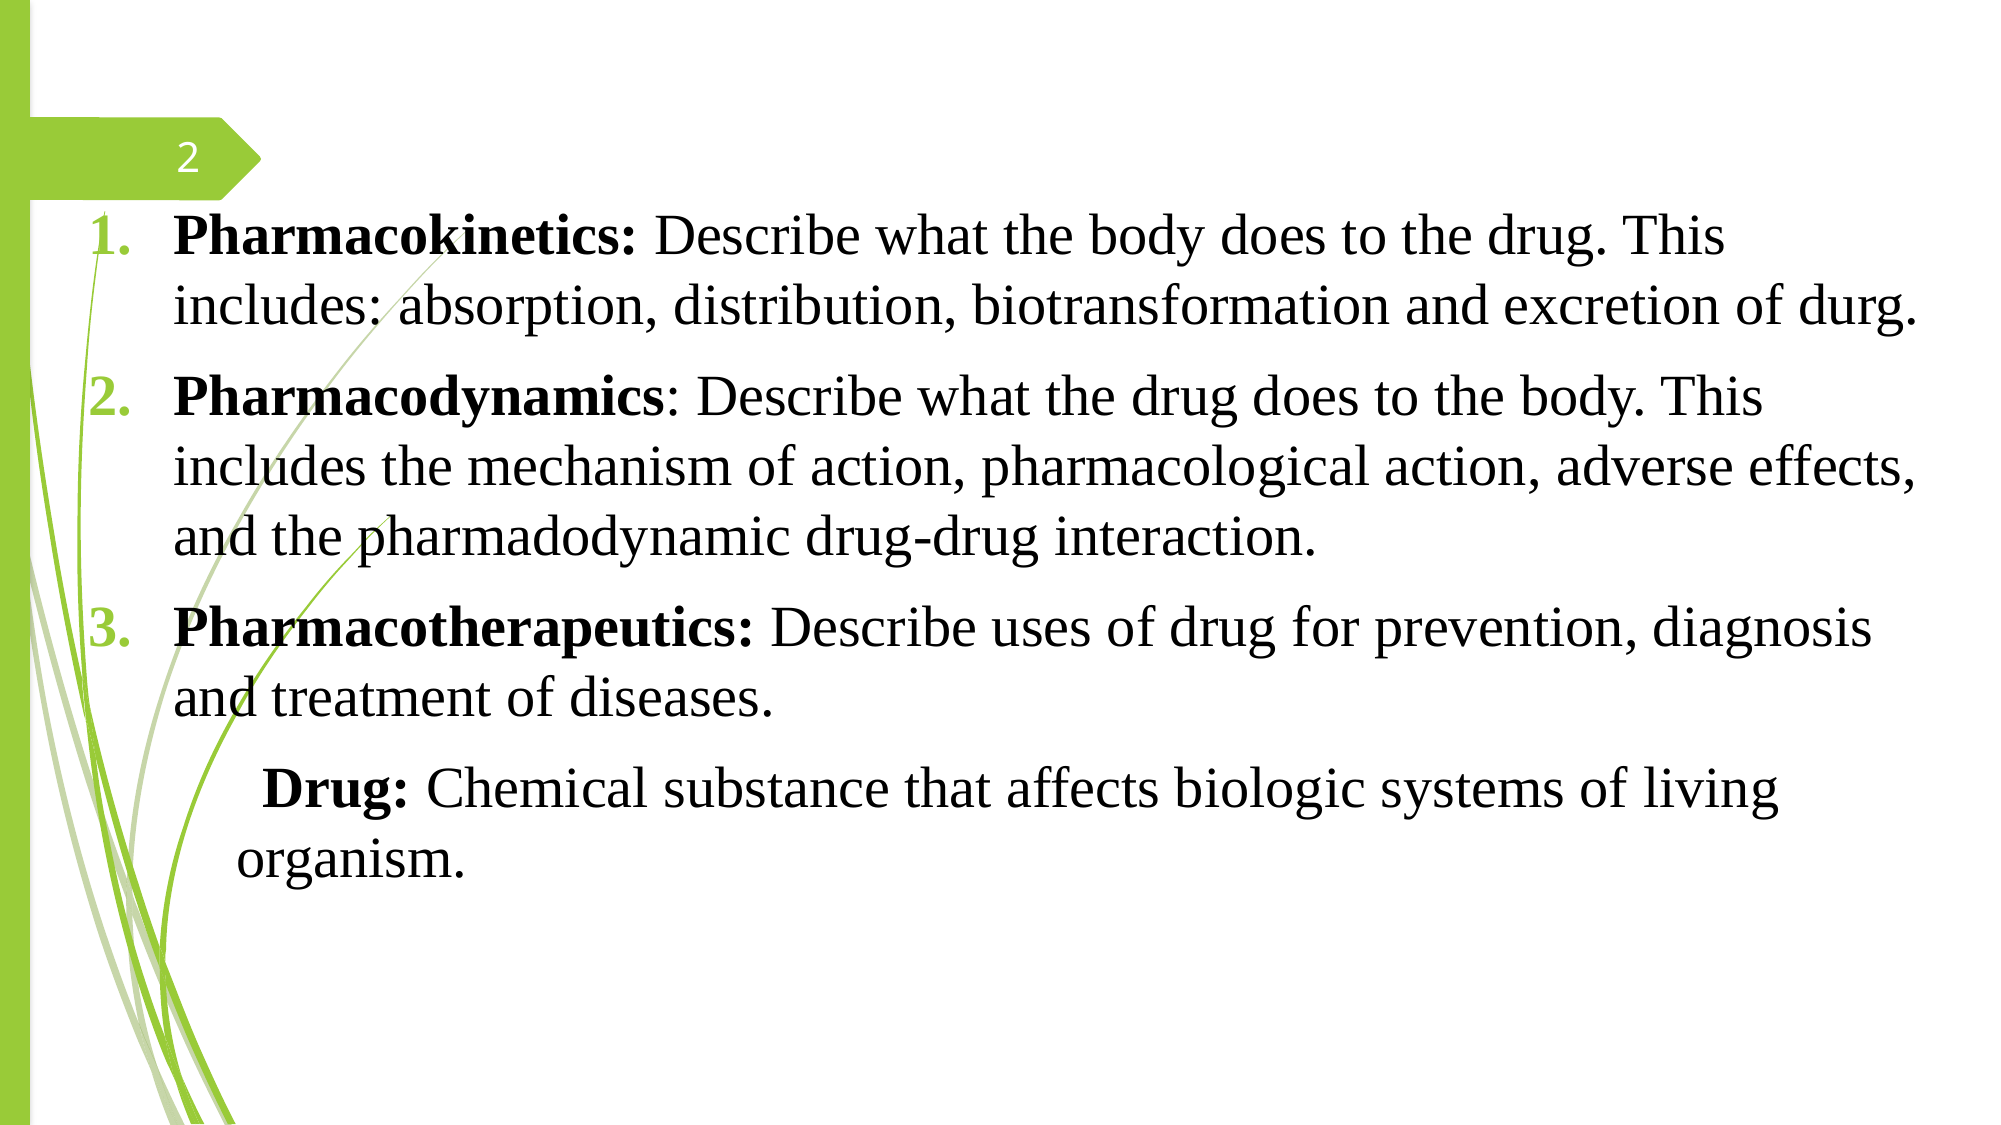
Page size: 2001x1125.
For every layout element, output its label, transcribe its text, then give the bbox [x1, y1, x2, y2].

list Pharmacokinetics: Describe what the body does to the drug. This includes: absorption, distribution, biotransformation and excretion of durg. Pharmacodynamics: Describe what the drug does to the body. This includes the mechanism of action, pharmacological action, adverse effects, and the pharmadodynamic drug-drug interaction. Pharmacotherapeutics: Describe uses of drug for prevention, diagnosis and treatment of diseases. Drug: Chemical substance that affects biologic systems of living organism. [73, 189, 1950, 1125]
slide_number 2 [87, 129, 216, 190]
